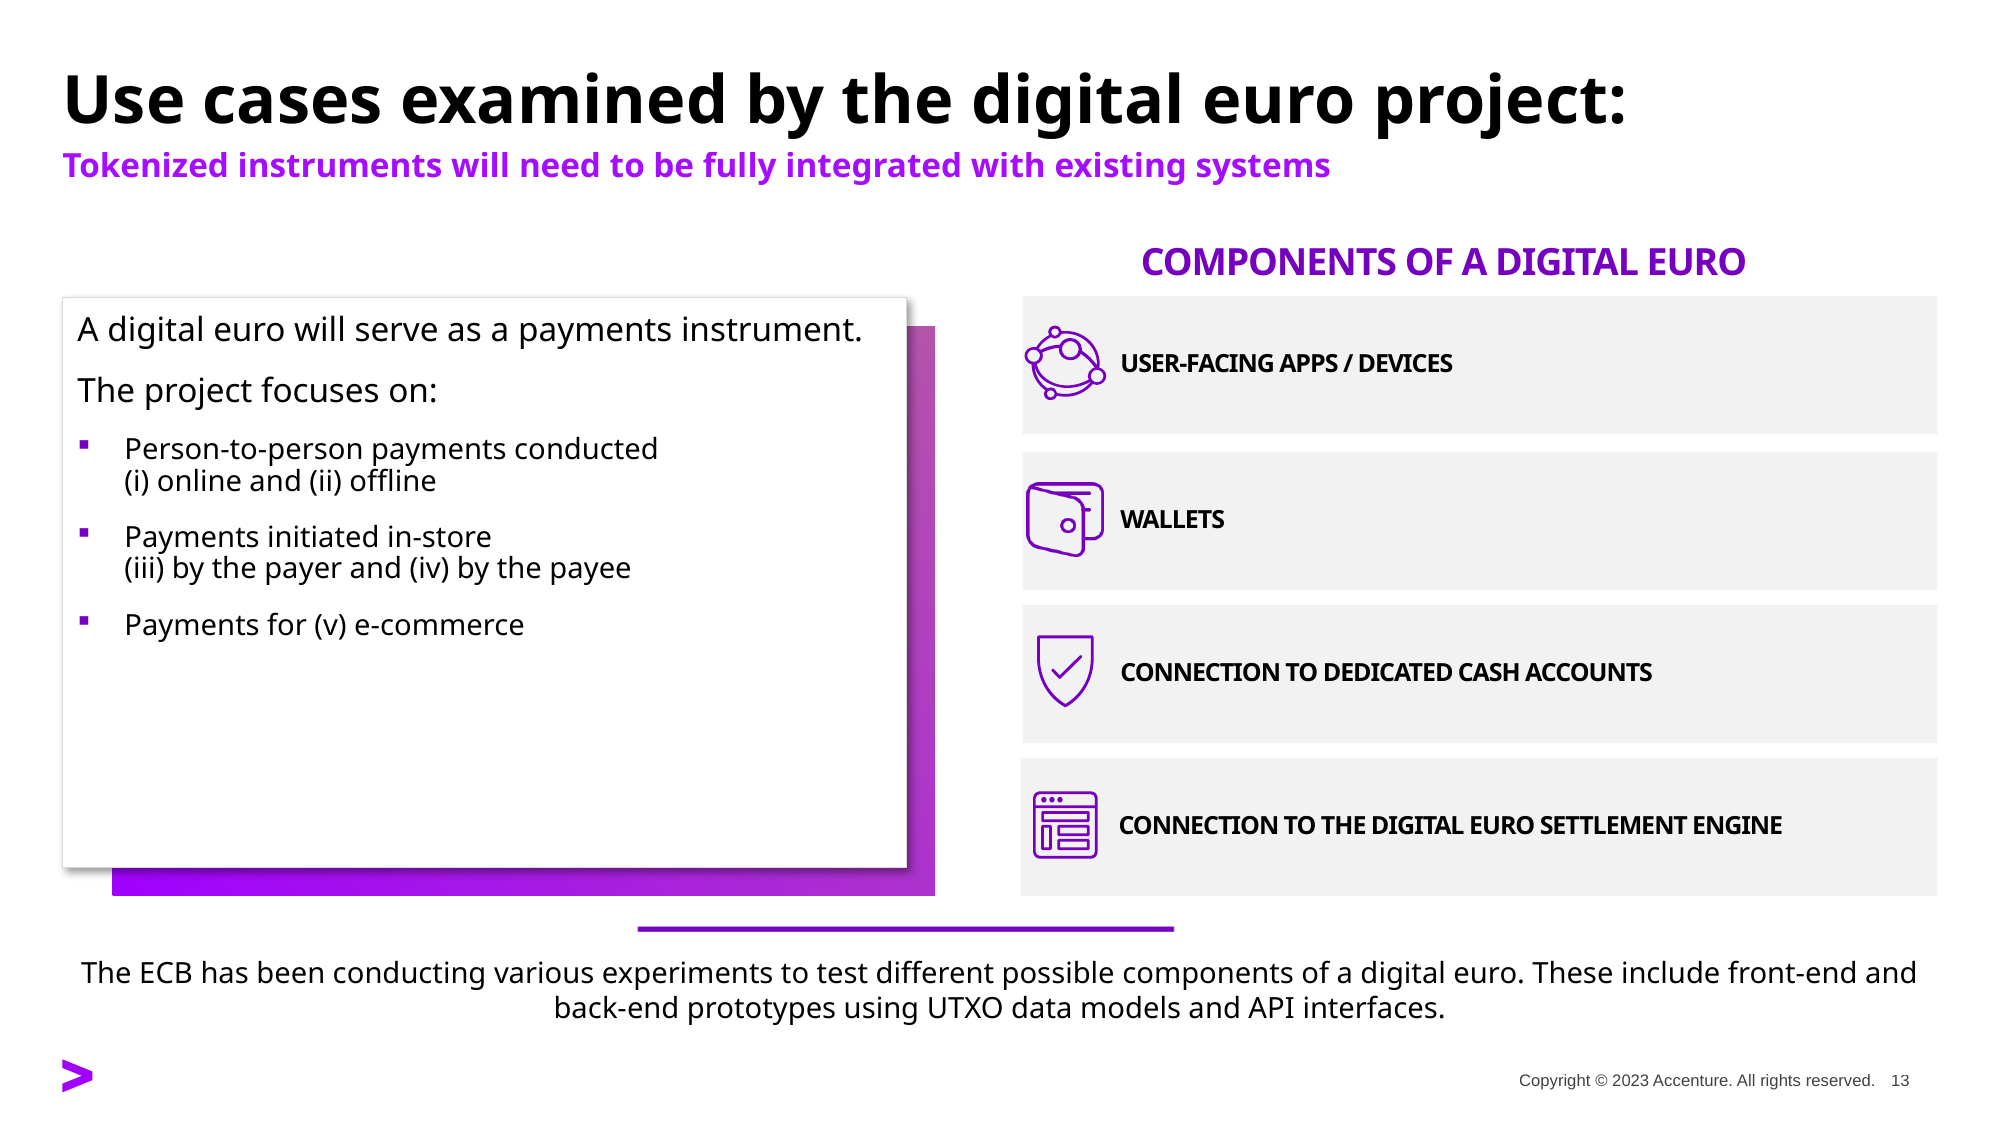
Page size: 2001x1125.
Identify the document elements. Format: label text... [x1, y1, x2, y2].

text_box The ECB has been conducting various experiments to test different possible components of a digital euro. These include front-end and back-end prototypes using UTXO data models and API interfaces. [910, 941, 1938, 1038]
text_box [1024, 325, 1107, 401]
text_box A digital euro will serve as a payments instrument. The project focuses on: Person-to-person payments conducted (i) online and (ii) offline Payments initiated in-store (iii) by the payer and (iv) by the payee Payments for (v) e-commerce [62, 297, 907, 868]
text_box User-facing apps / devices [1022, 296, 1938, 434]
text_box [910, 325, 936, 897]
text_box Wallets [1022, 452, 1938, 591]
text_box [111, 879, 904, 897]
text_box Connection to the digital euro settlement engine [1020, 758, 1938, 897]
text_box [1033, 791, 1098, 859]
text_box The ECB has been conducting various experiments to test different possible components of a digital euro. These include front-end and back-end prototypes using UTXO data models and API interfaces. [62, 941, 904, 1038]
picture [638, 659, 1176, 1125]
picture [1026, 482, 1105, 557]
title Use cases examined by the digital euro project: [62, 62, 1938, 144]
text_box Connection to Dedicated Cash Accounts [1022, 605, 1938, 743]
text_box Components of a Digital eUro [1067, 238, 1821, 291]
list Tokenized instruments will need to be fully integrated with existing systems [62, 144, 1938, 227]
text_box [1037, 635, 1094, 707]
